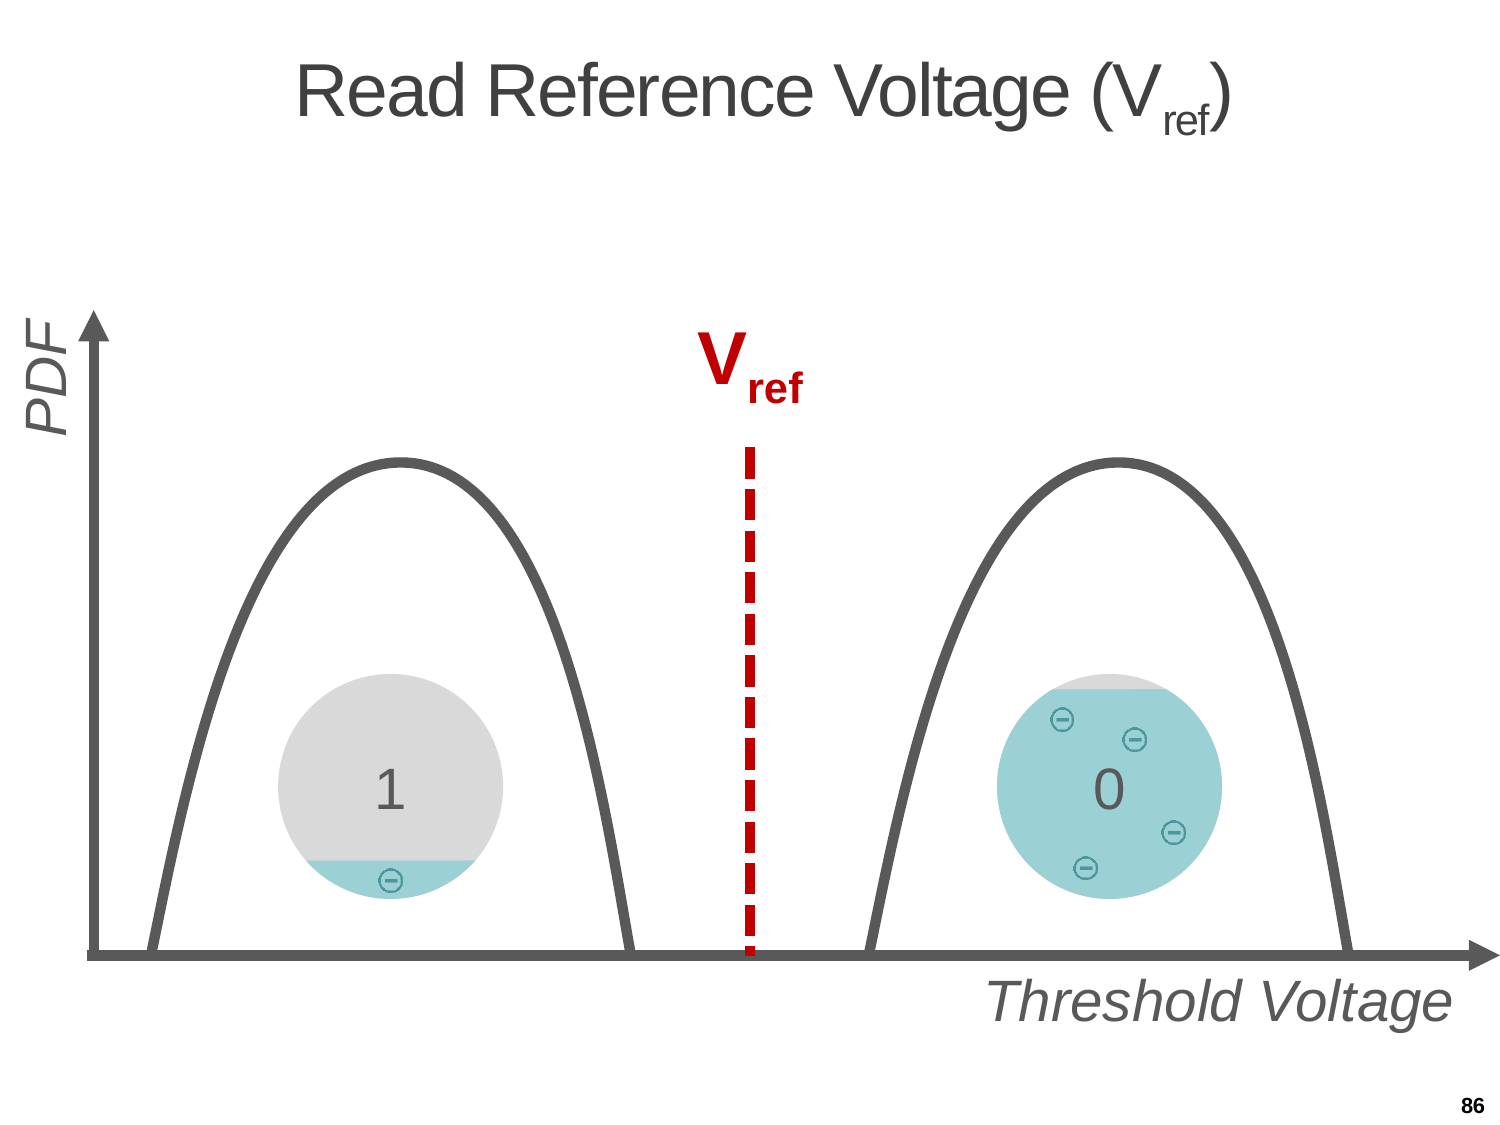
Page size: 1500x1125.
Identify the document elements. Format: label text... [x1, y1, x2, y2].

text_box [996, 673, 1223, 900]
text_box Vref [676, 302, 823, 420]
text_box [869, 462, 1349, 953]
title Read Reference Voltage (Vref) [0, 0, 1500, 179]
text_box [151, 462, 631, 953]
text_box PDF [0, 306, 86, 871]
slide_number 86 [1343, 1069, 1500, 1125]
text_box Threshold Voltage [869, 956, 1470, 1041]
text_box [277, 673, 504, 900]
